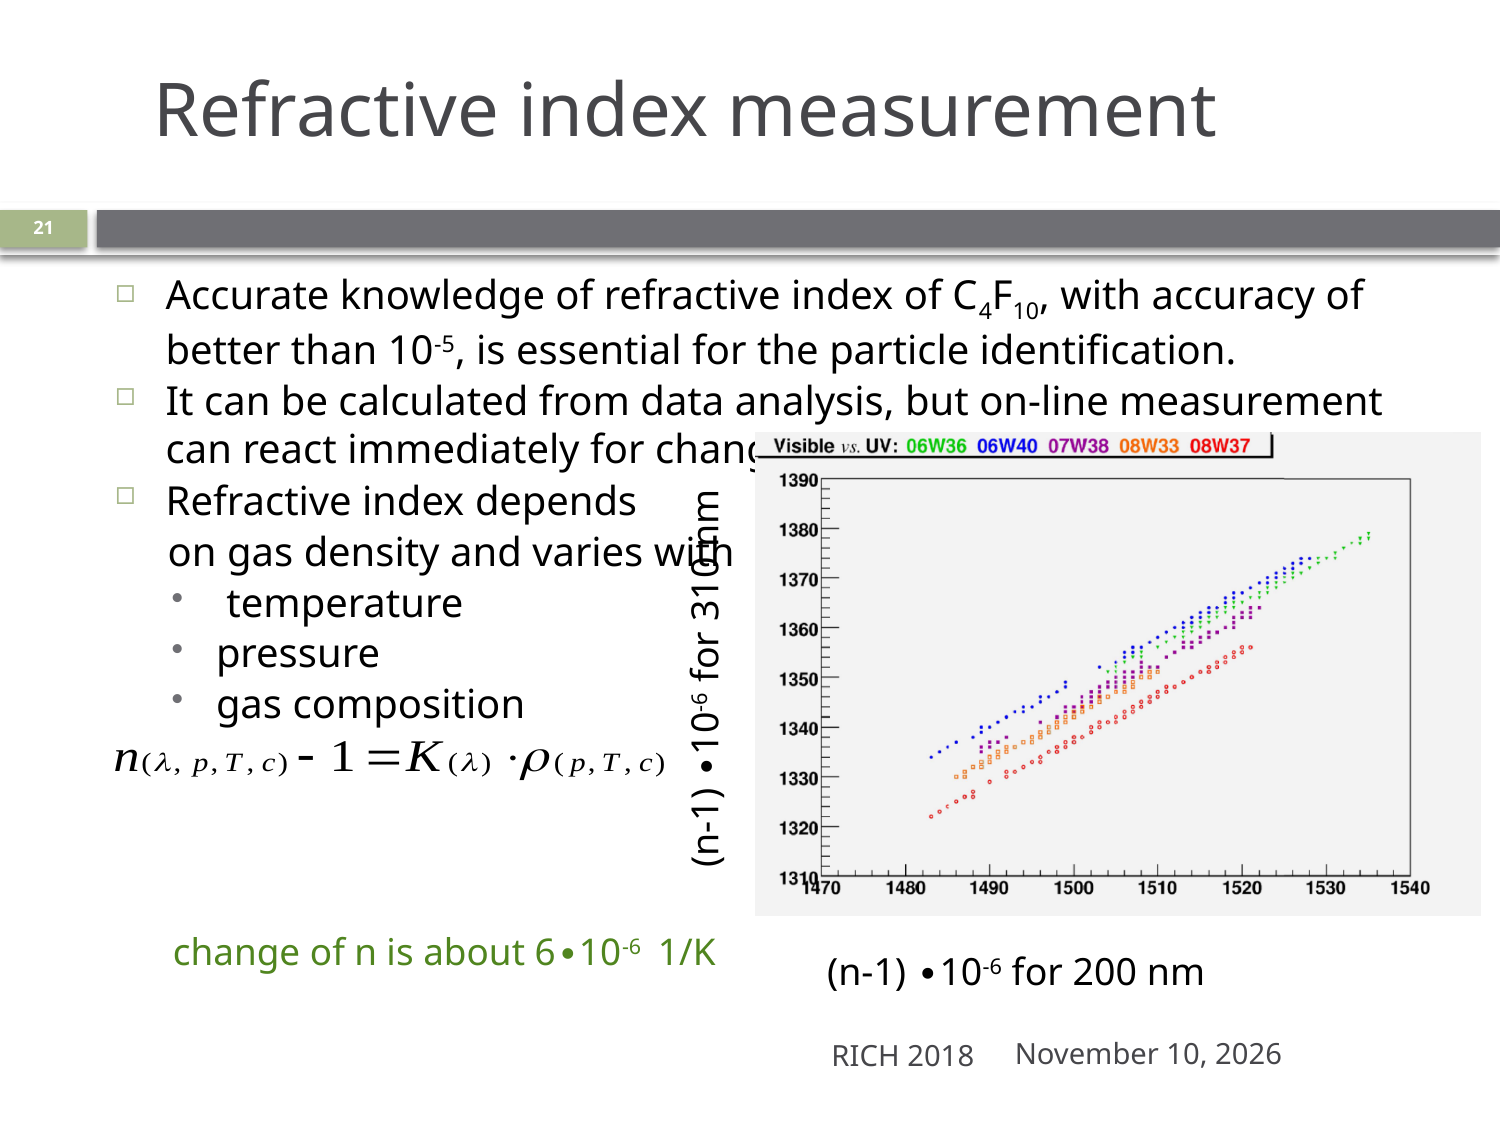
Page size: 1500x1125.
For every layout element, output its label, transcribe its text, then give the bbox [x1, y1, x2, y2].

text_box (n-1) ∙10-6 for 310 nm [673, 474, 734, 883]
footer RICH 2018 [99, 1024, 990, 1085]
text_box Refractive index measurement [138, 24, 1477, 188]
text_box (n-1) ∙10-6 for 200 nm [812, 940, 1221, 1001]
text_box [105, 729, 676, 791]
picture [754, 432, 1482, 916]
slide_number 21 [0, 208, 88, 249]
list Accurate knowledge of refractive index of C4F10, with accuracy of better than 10-5, is essential for the particle identification. It can be calculated from data analysis, but on-line measurement can react immediately for changes of n Refractive index depends on gas density and varies with temperature pressure gas composition change of n is about 6∙10-6 1/K [100, 262, 1438, 1000]
title [100, 37, 1438, 200]
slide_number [999, 1025, 1438, 1085]
